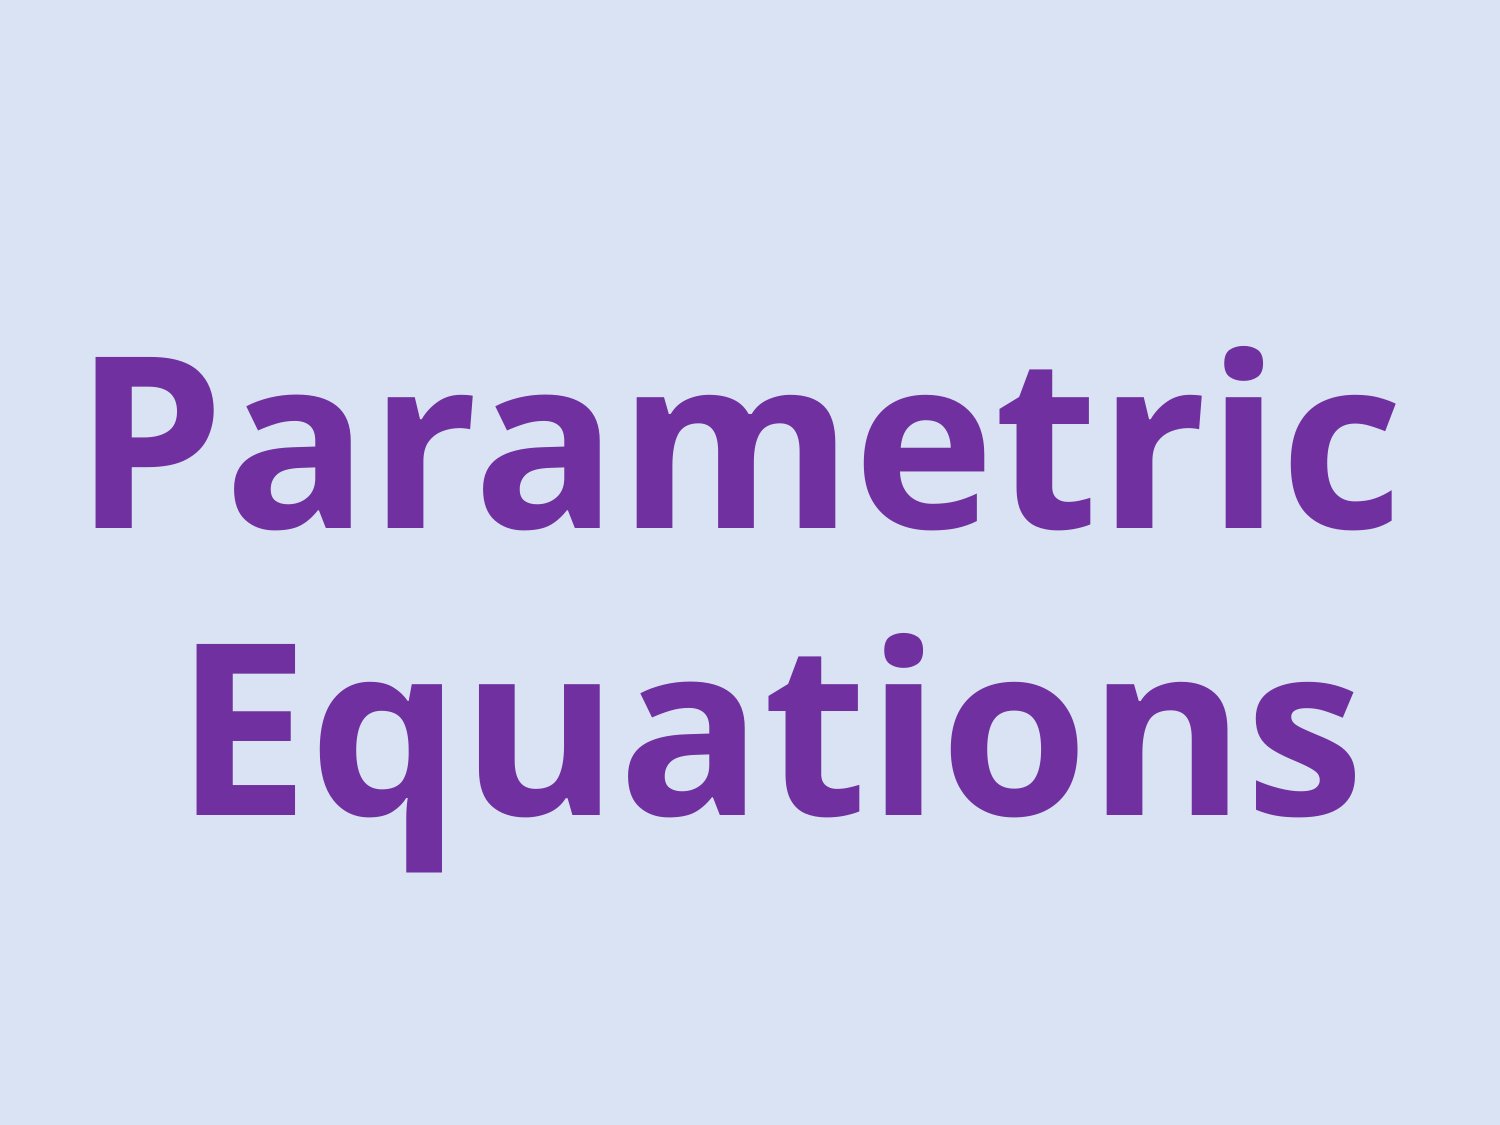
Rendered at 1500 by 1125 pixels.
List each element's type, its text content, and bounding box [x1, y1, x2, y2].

text_box Parametric Equations [59, 281, 1482, 872]
